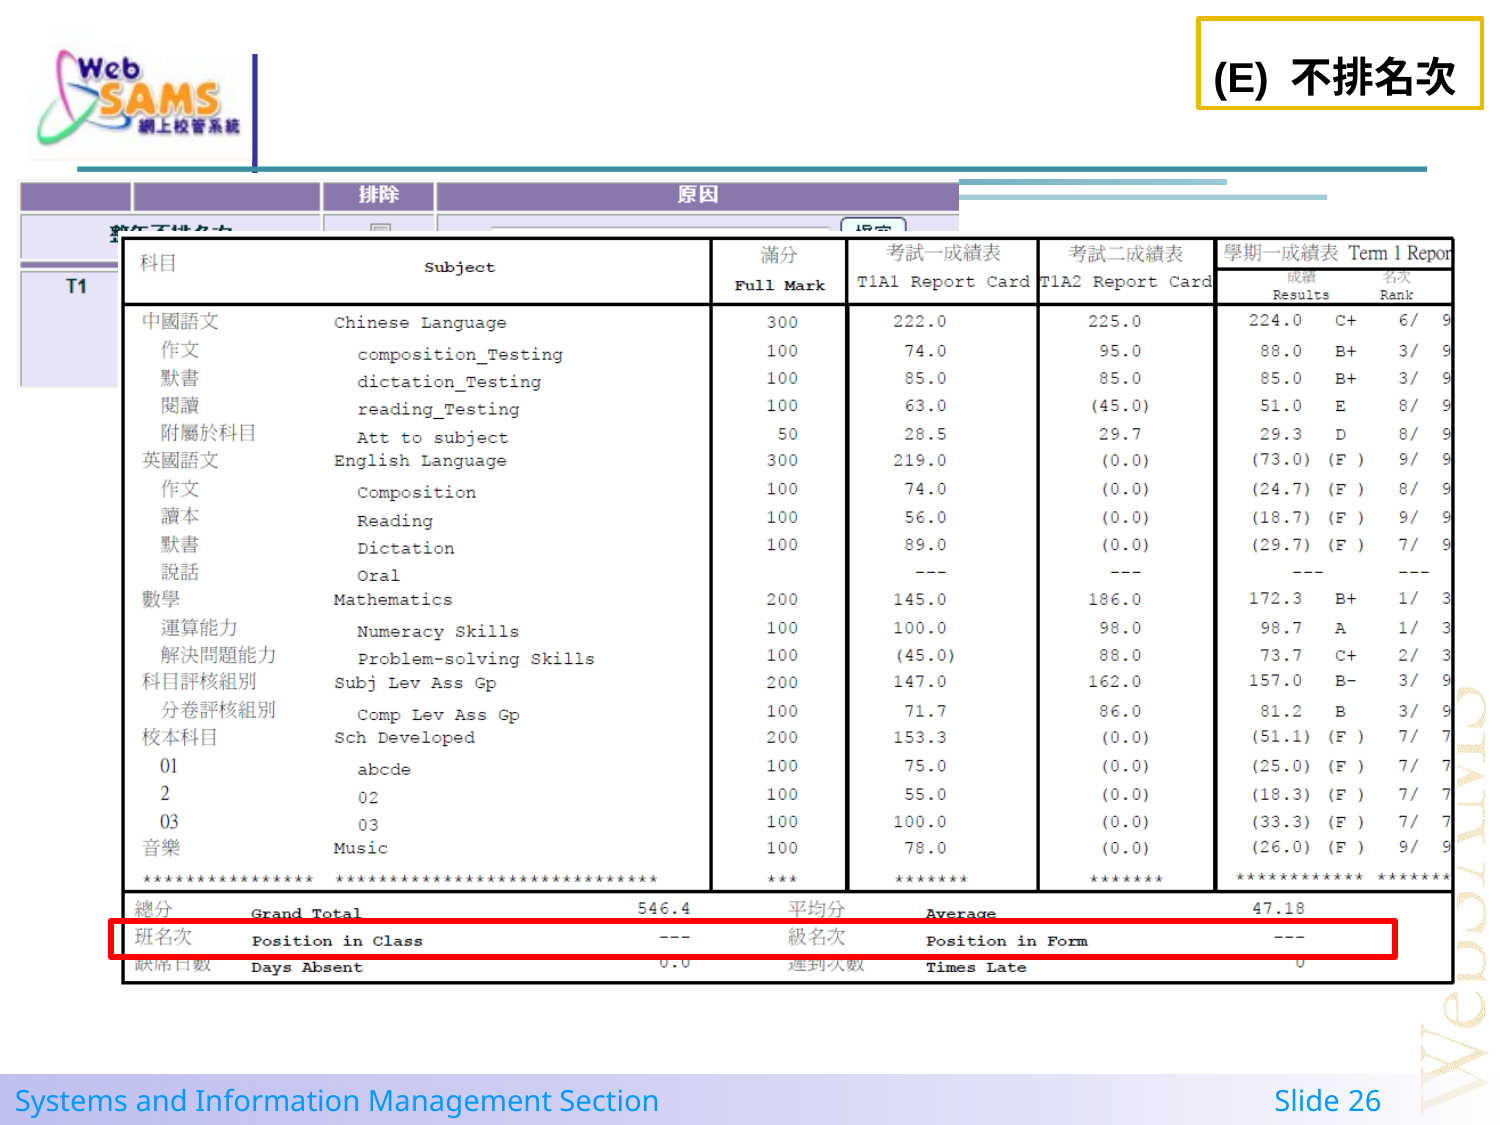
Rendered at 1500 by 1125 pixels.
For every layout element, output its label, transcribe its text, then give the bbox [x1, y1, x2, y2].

picture [27, 29, 253, 161]
title 個別學生不排名次 [99, 61, 1142, 230]
text_box (E) 不排名次 [1196, 16, 1484, 110]
picture [11, 173, 1500, 1074]
